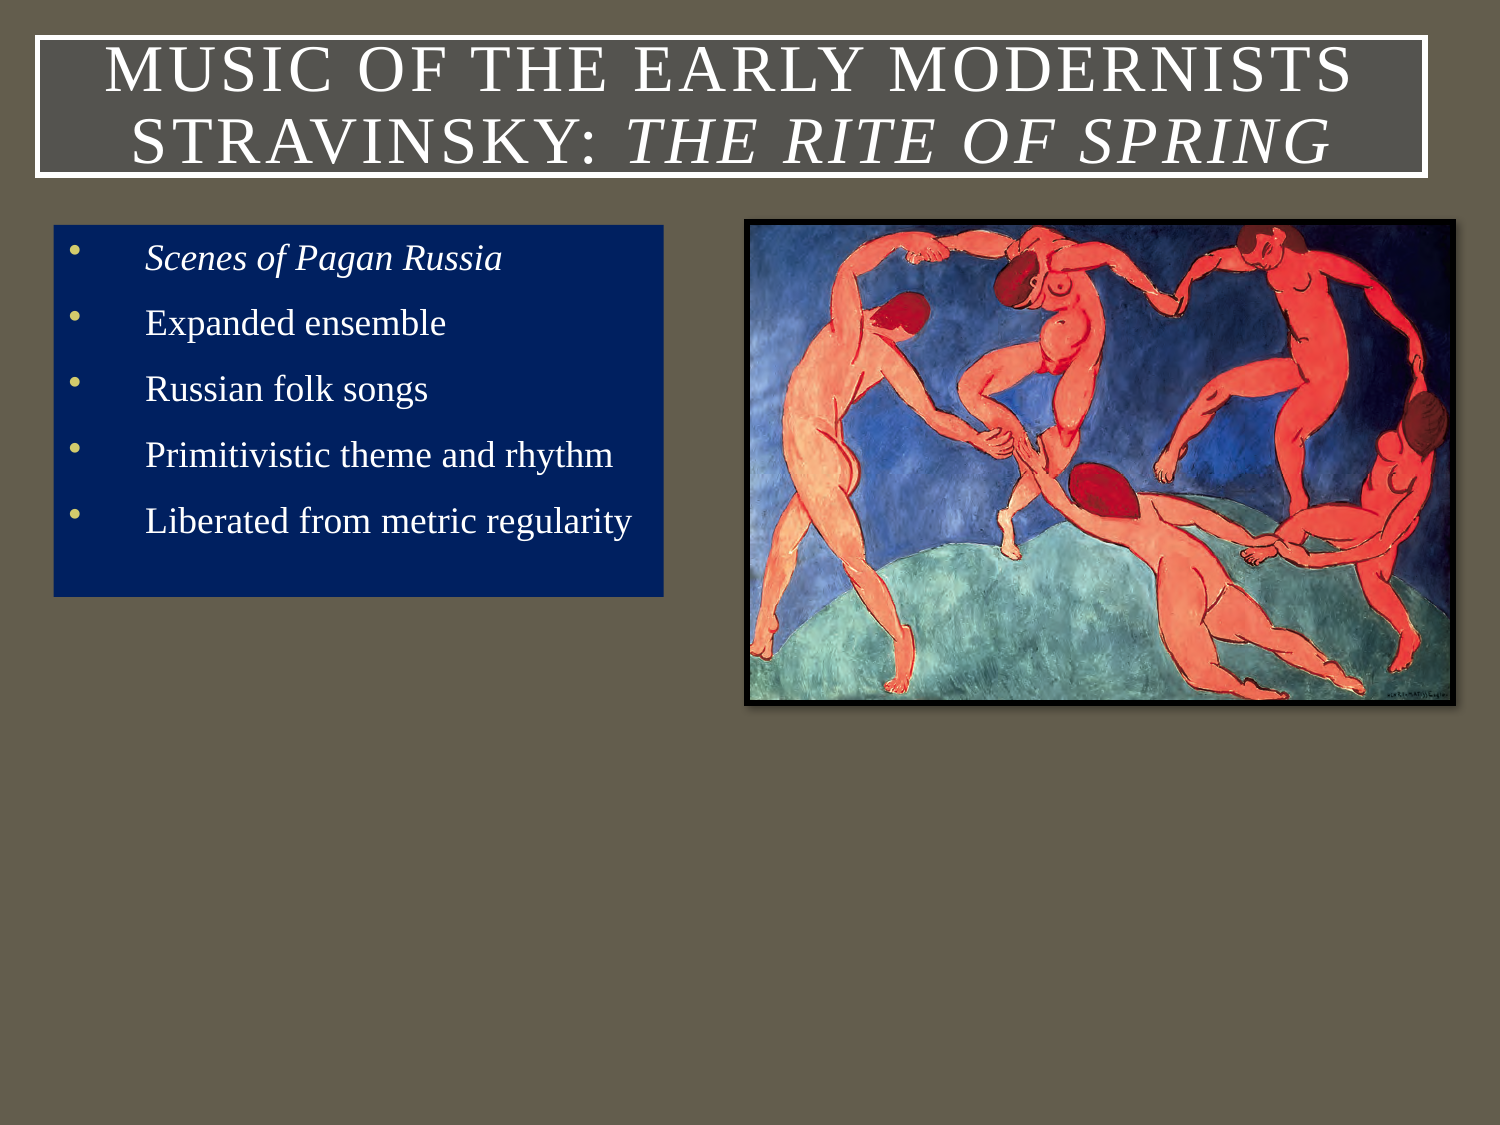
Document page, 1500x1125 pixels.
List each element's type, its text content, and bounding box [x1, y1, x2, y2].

picture [749, 224, 1450, 700]
title Music of the Early Modernists Stravinsky: The Rite of Spring [35, 35, 1428, 178]
list Scenes of Pagan Russia Expanded ensemble Russian folk songs Primitivistic theme and rhythm Liberated from metric regularity [53, 224, 664, 597]
